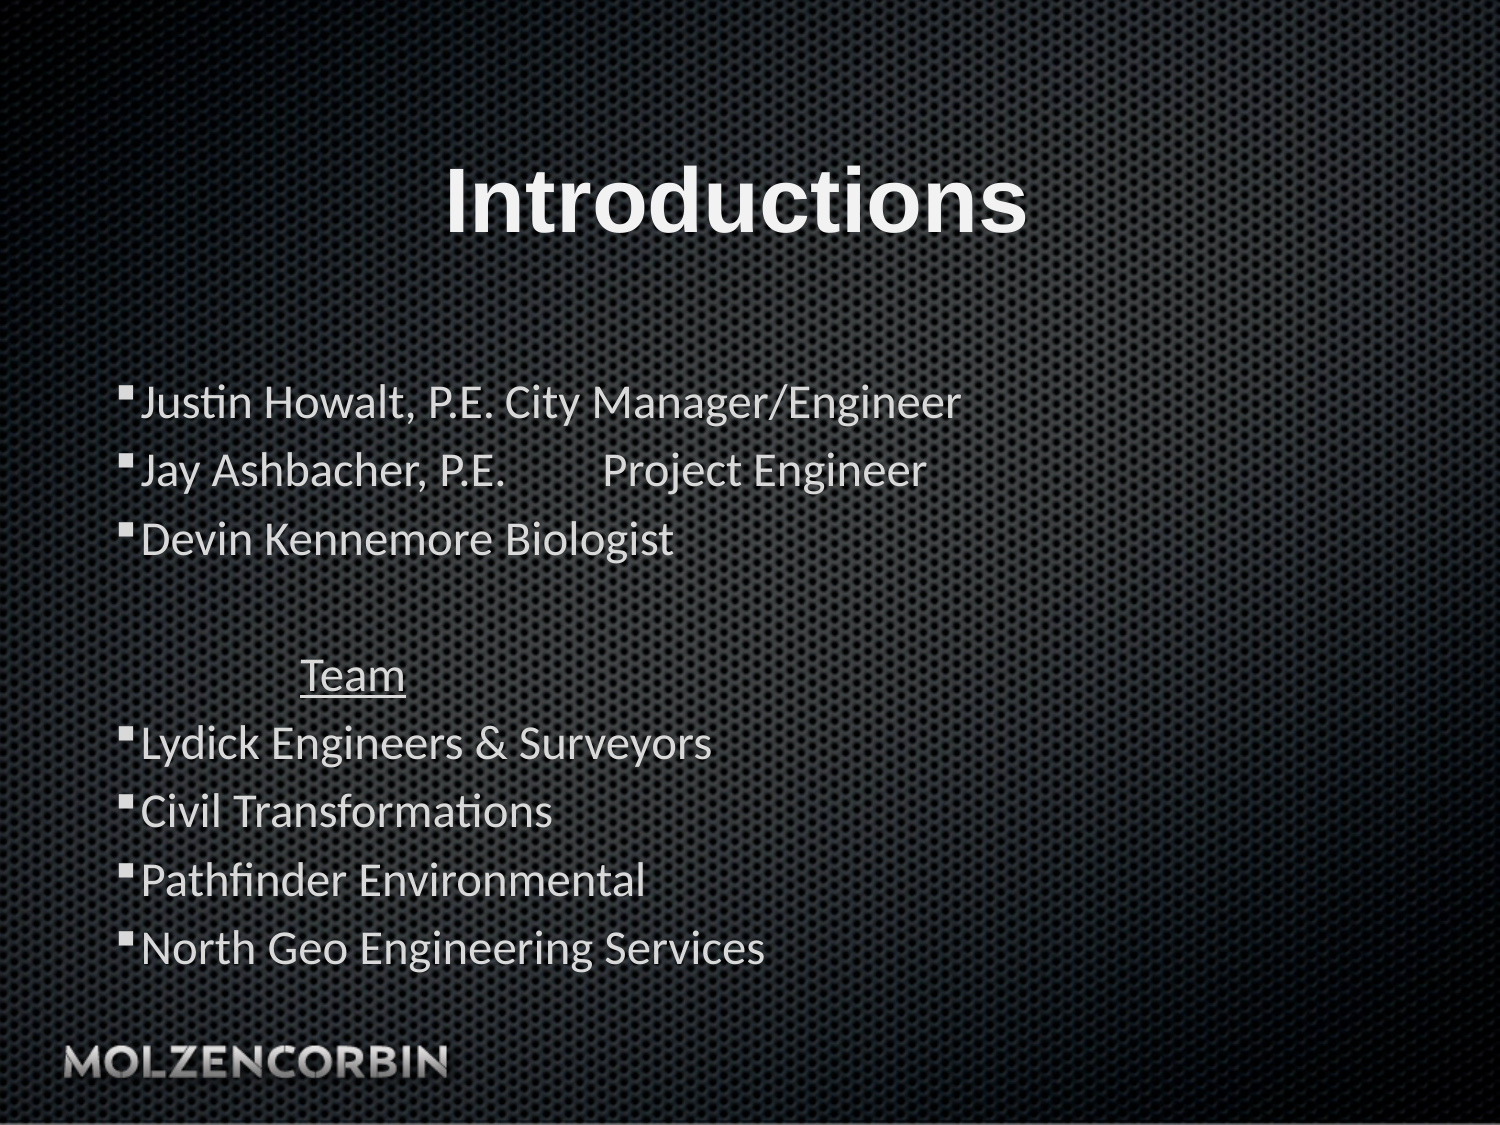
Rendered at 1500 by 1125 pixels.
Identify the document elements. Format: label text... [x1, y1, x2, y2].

subtitle Justin Howalt, P.E. City Manager/Engineer Jay Ashbacher, P.E. Project Engineer Devin Kennemore Biologist Team Lydick Engineers & Surveyors Civil Transformations Pathfinder Environmental North Geo Engineering Services [99, 362, 1375, 988]
picture [0, 0, 1500, 1125]
title Introductions [99, 75, 1375, 317]
